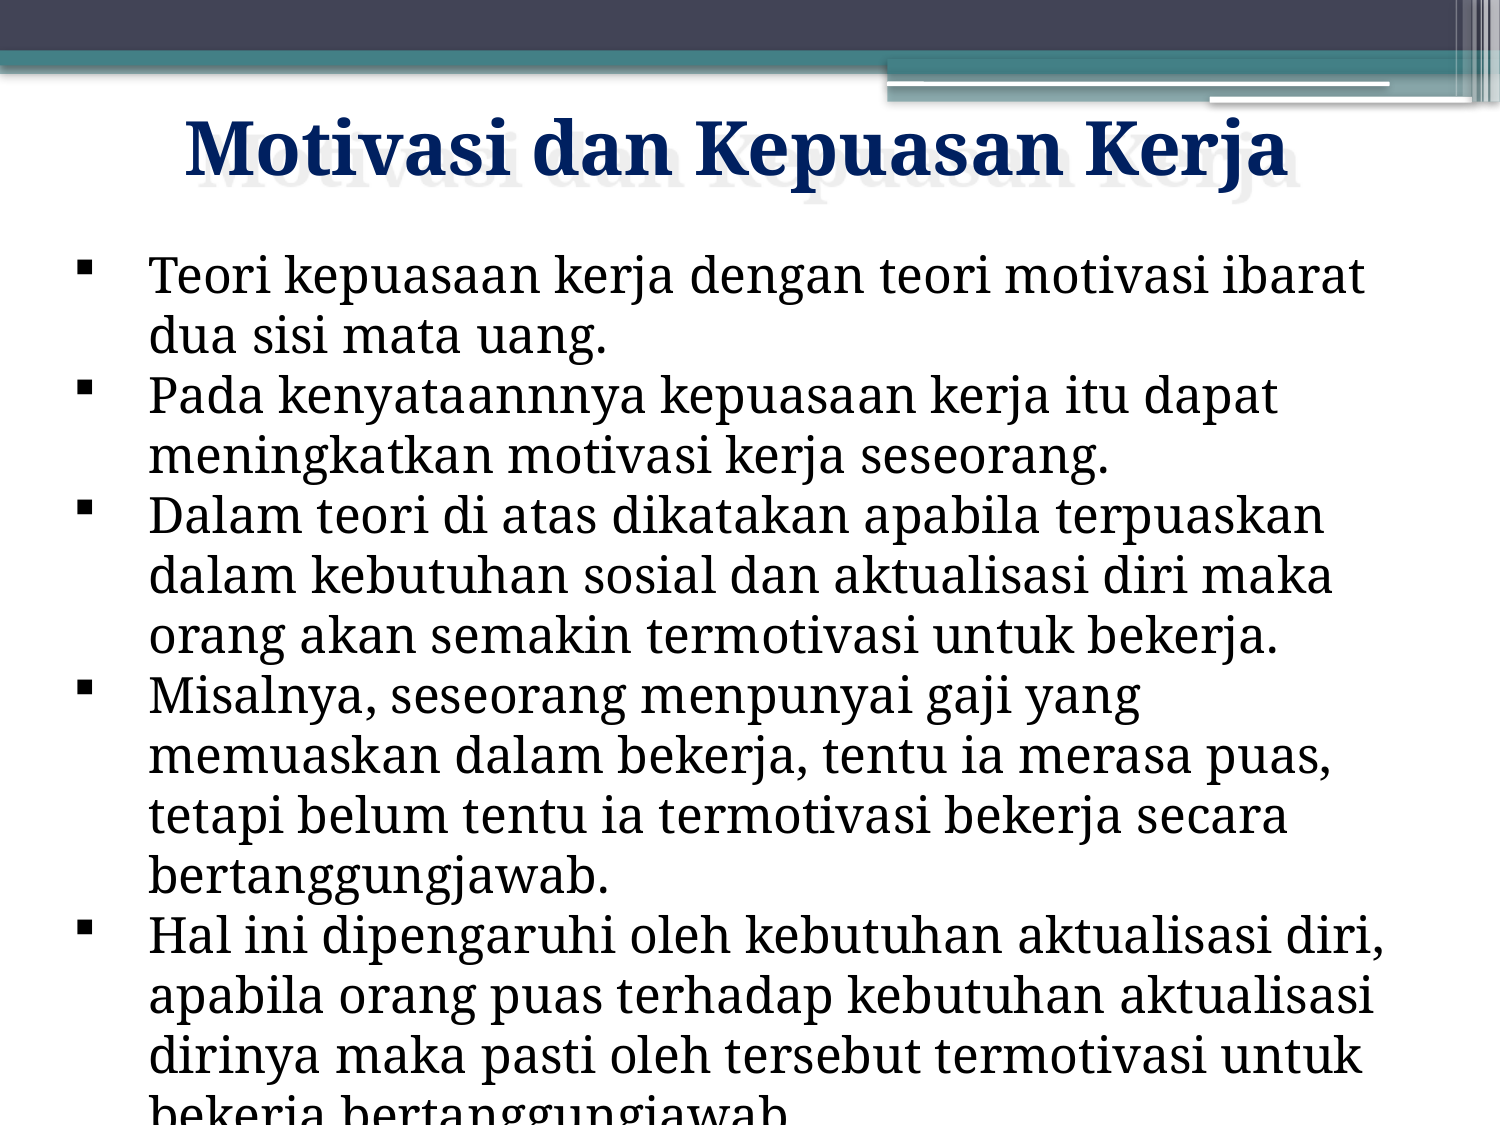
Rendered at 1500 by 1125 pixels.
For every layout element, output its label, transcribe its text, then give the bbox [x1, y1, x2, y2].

text_box Teori kepuasaan kerja dengan teori motivasi ibarat dua sisi mata uang. Pada kenyataannnya kepuasaan kerja itu dapat meningkatkan motivasi kerja seseorang. Dalam teori di atas dikatakan apabila terpuaskan dalam kebutuhan sosial dan aktualisasi diri maka orang akan semakin termotivasi untuk bekerja. Misalnya, seseorang menpunyai gaji yang memuaskan dalam bekerja, tentu ia merasa puas, tetapi belum tentu ia termotivasi bekerja secara bertanggungjawab. Hal ini dipengaruhi oleh kebutuhan aktualisasi diri, apabila orang puas terhadap kebutuhan aktualisasi dirinya maka pasti oleh tersebut termotivasi untuk bekerja bertanggungjawab. [58, 236, 1442, 1125]
text_box Motivasi dan Kepuasan Kerja [46, 93, 1430, 198]
